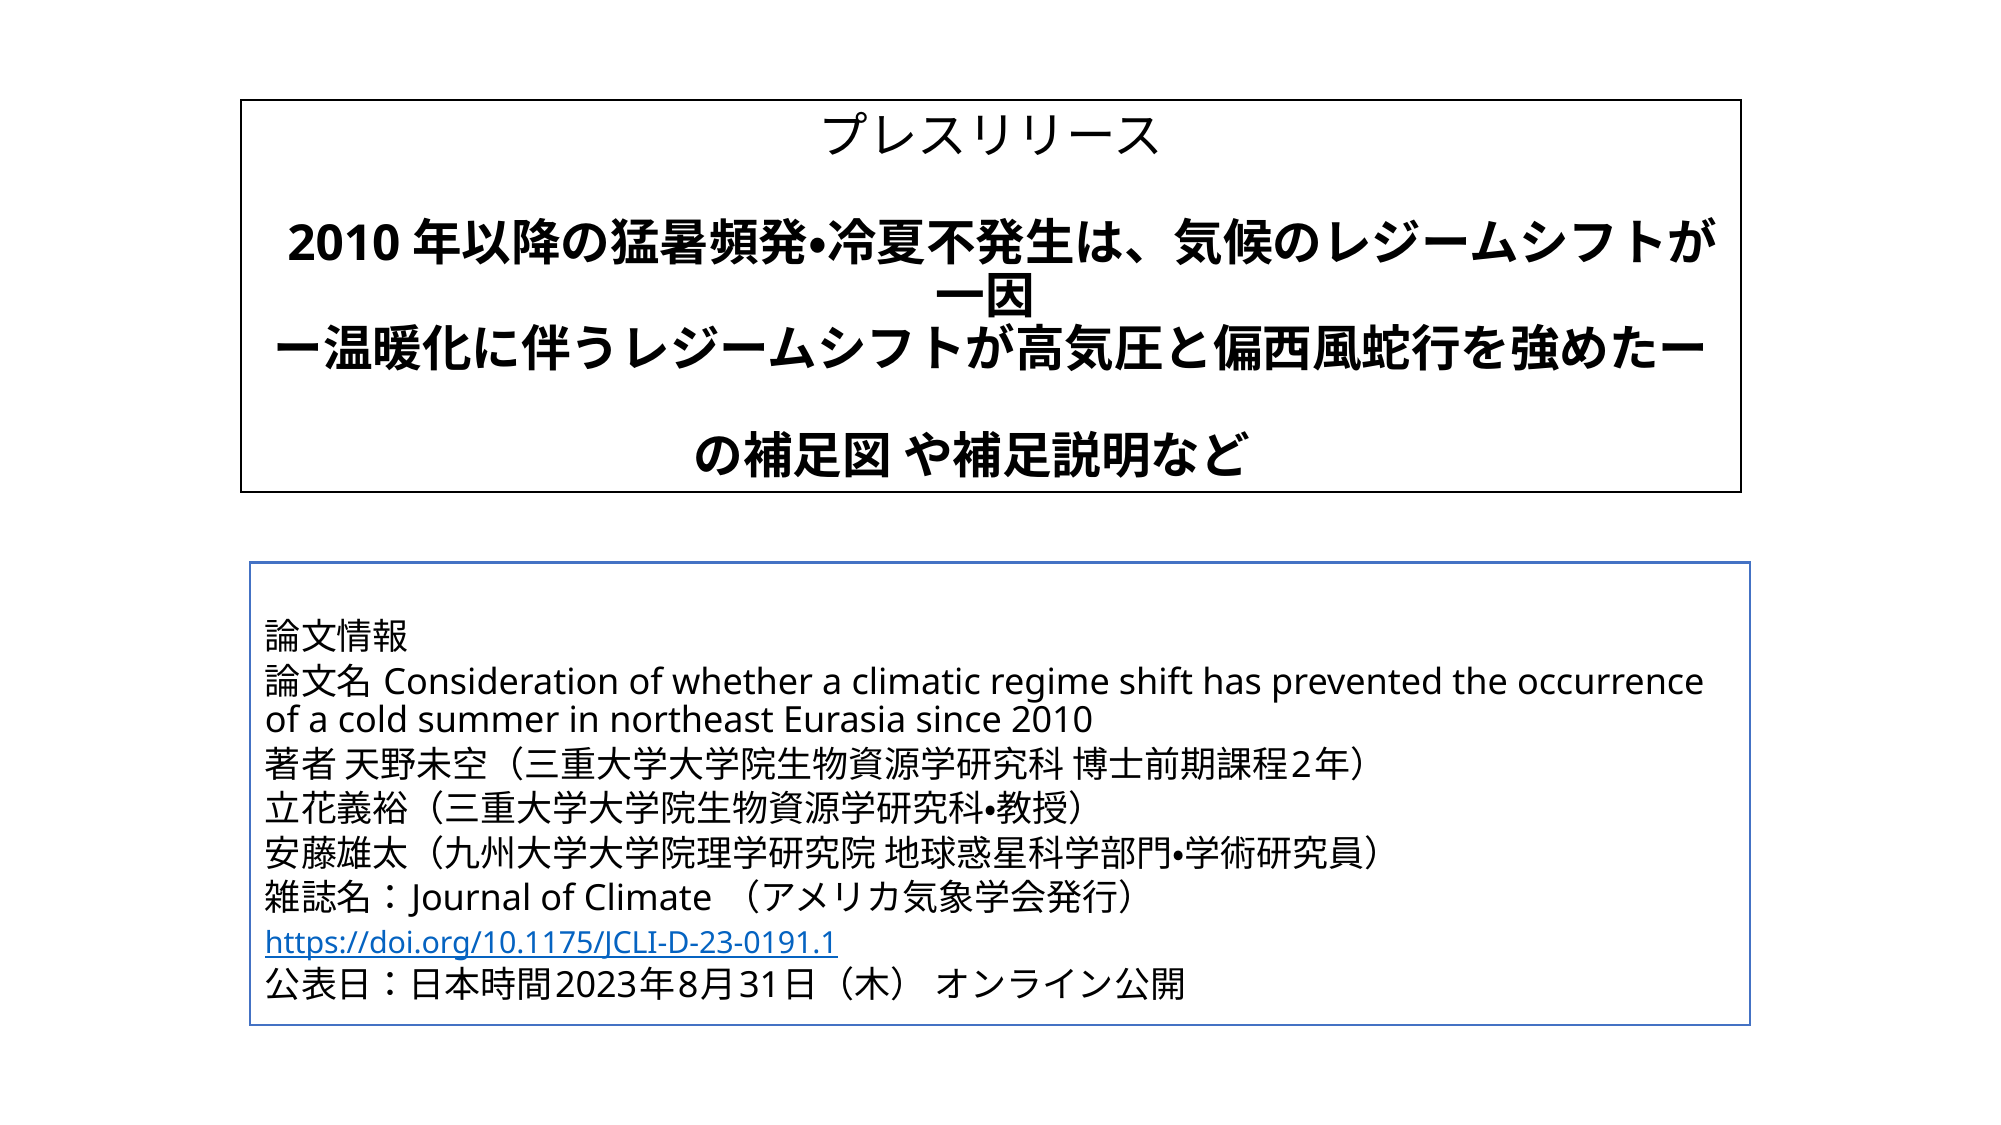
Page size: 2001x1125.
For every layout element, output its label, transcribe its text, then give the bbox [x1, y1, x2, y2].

subtitle 論文情報 論文名 Consideration of whether a climatic regime shift has prevented the occurrence of a cold summer in northeast Eurasia since 2010 著者 天野未空（三重大学大学院生物資源学研究科 博士前期課程2年） 立花義裕（三重大学大学院生物資源学研究科・教授） 安藤雄太（九州大学大学院理学研究院 地球惑星科学部門・学術研究員） 雑誌名：Journal of Climate （アメリカ気象学会発行） https://doi.org/10.1175/JCLI-D-23-0191.1 公表日：日本時間2023年8月31日（木） オンライン公開 [249, 561, 1751, 1026]
title プレスリリース 2010年以降の猛暑頻発・冷夏不発生は、気候のレジームシフトが一因 ー温暖化に伴うレジームシフトが高気圧と偏西風蛇行を強めたー の補足図 や補足説明など [240, 99, 1742, 493]
